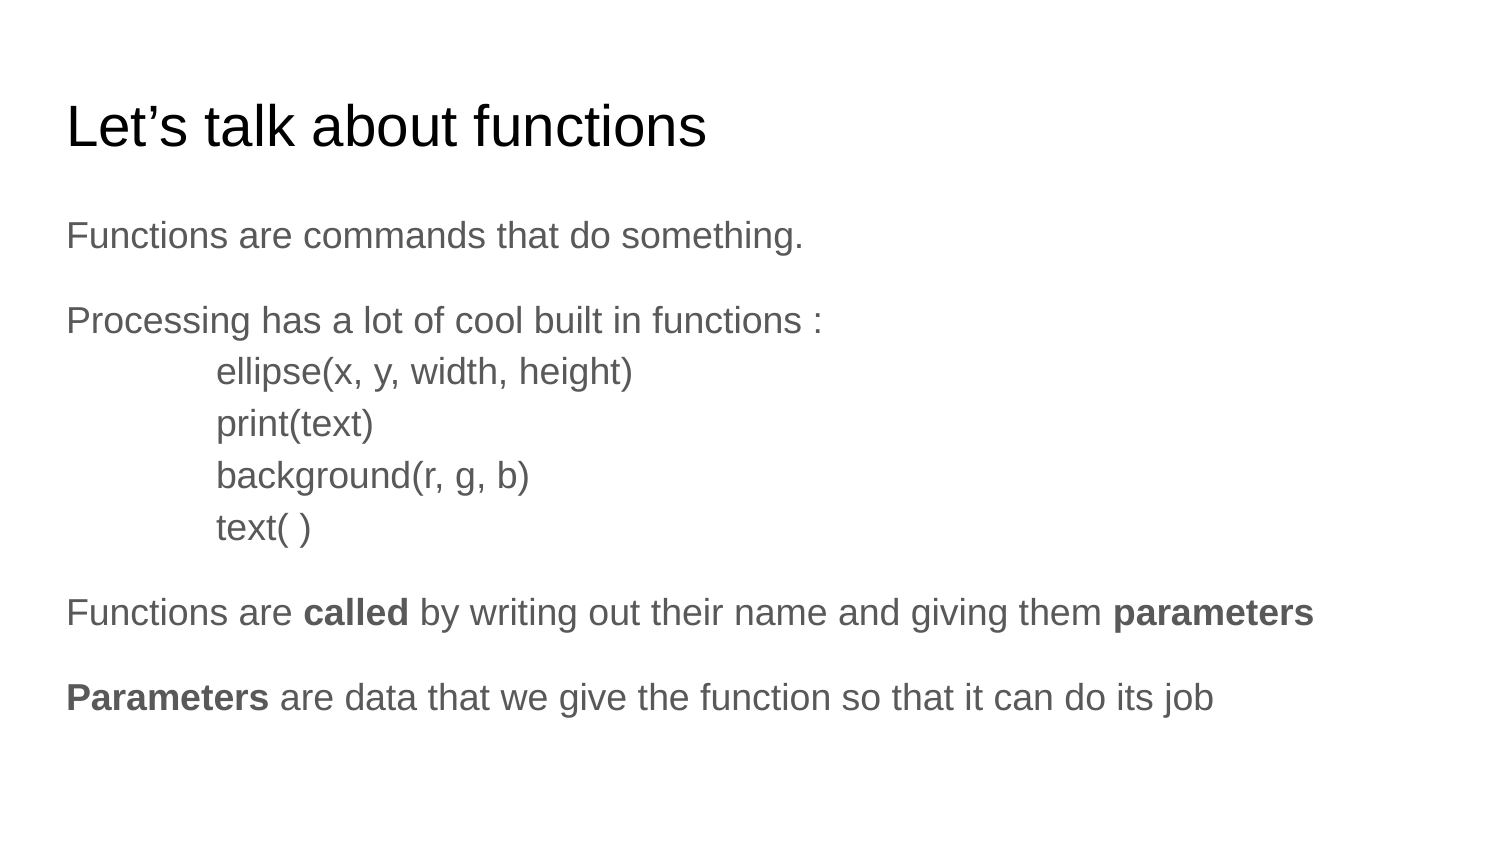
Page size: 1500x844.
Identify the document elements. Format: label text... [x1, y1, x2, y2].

title Let’s talk about functions [51, 72, 1449, 167]
list Functions are commands that do something. Processing has a lot of cool built in functions : ellipse(x, y, width, height) print(text) background(r, g, b) text( ) Functions are called by writing out their name and giving them parameters Parameters are data that we give the function so that it can do its job [51, 189, 1449, 750]
